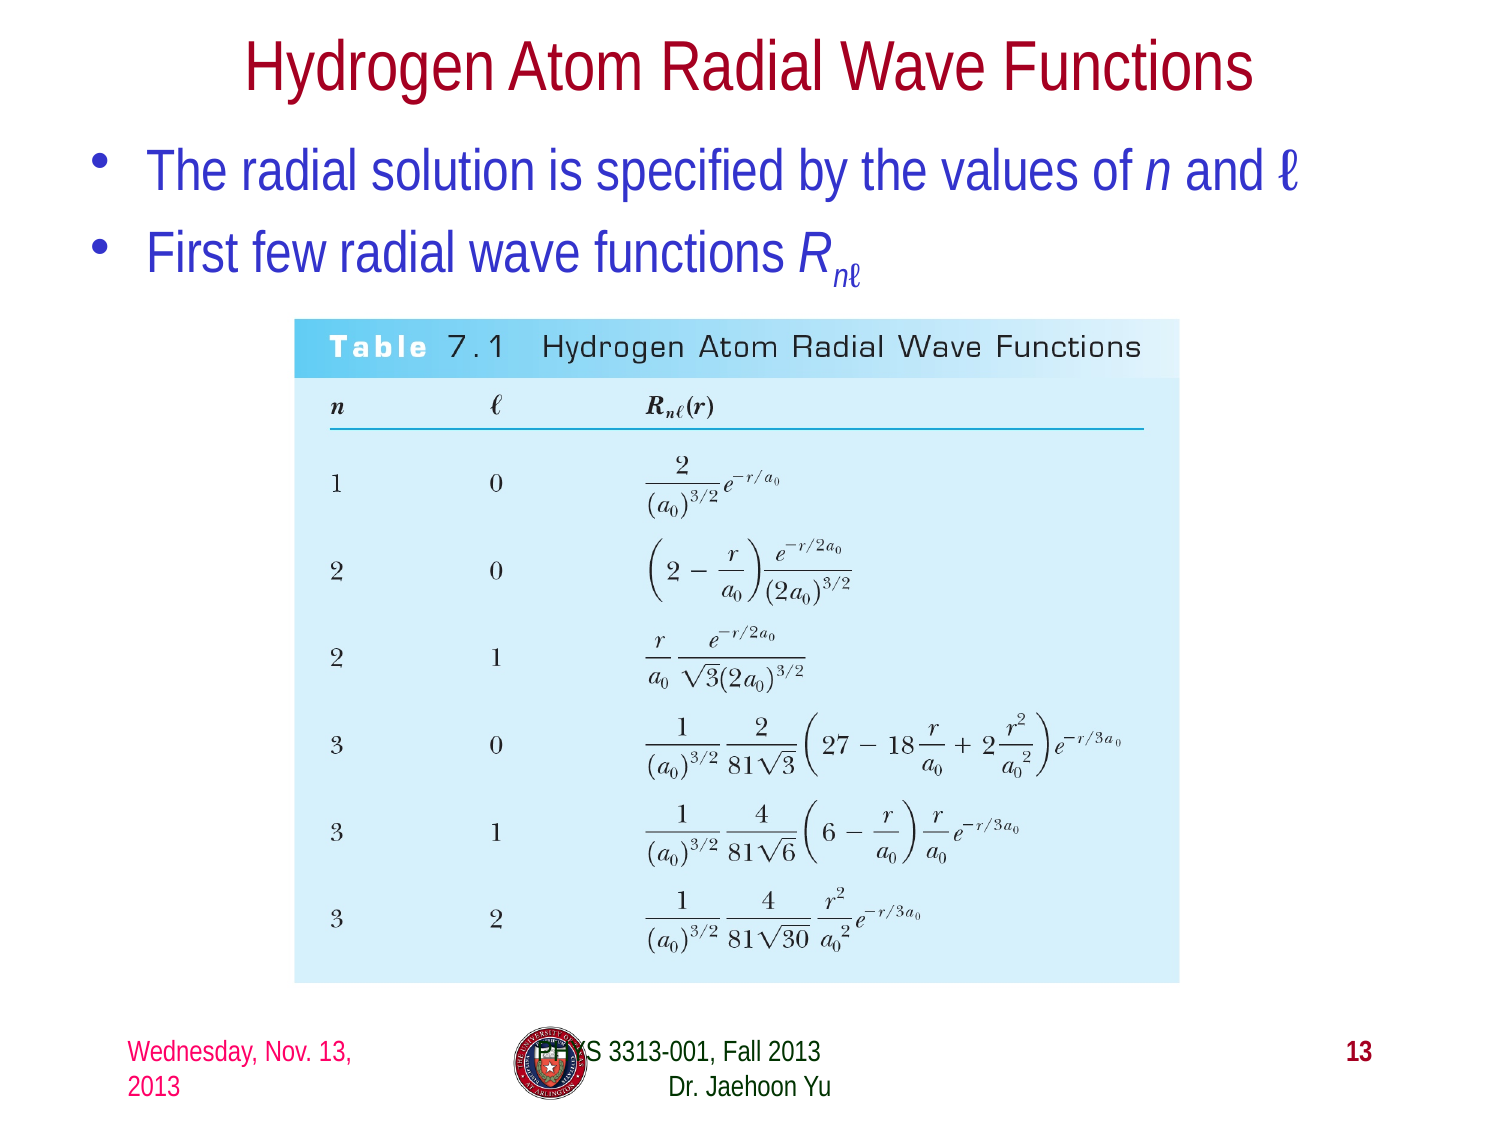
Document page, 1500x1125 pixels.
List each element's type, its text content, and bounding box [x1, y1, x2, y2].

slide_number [112, 1024, 426, 1101]
slide_number 13 [1074, 1024, 1388, 1101]
list The radial solution is specified by the values of n and ℓ First few radial wave functions Rnℓ [74, 124, 1425, 1051]
footer PHYS 3313-001, Fall 2013 Dr. Jaehoon Yu [512, 1024, 988, 1101]
title Hydrogen Atom Radial Wave Functions [112, 0, 1388, 124]
picture [287, 312, 1188, 988]
